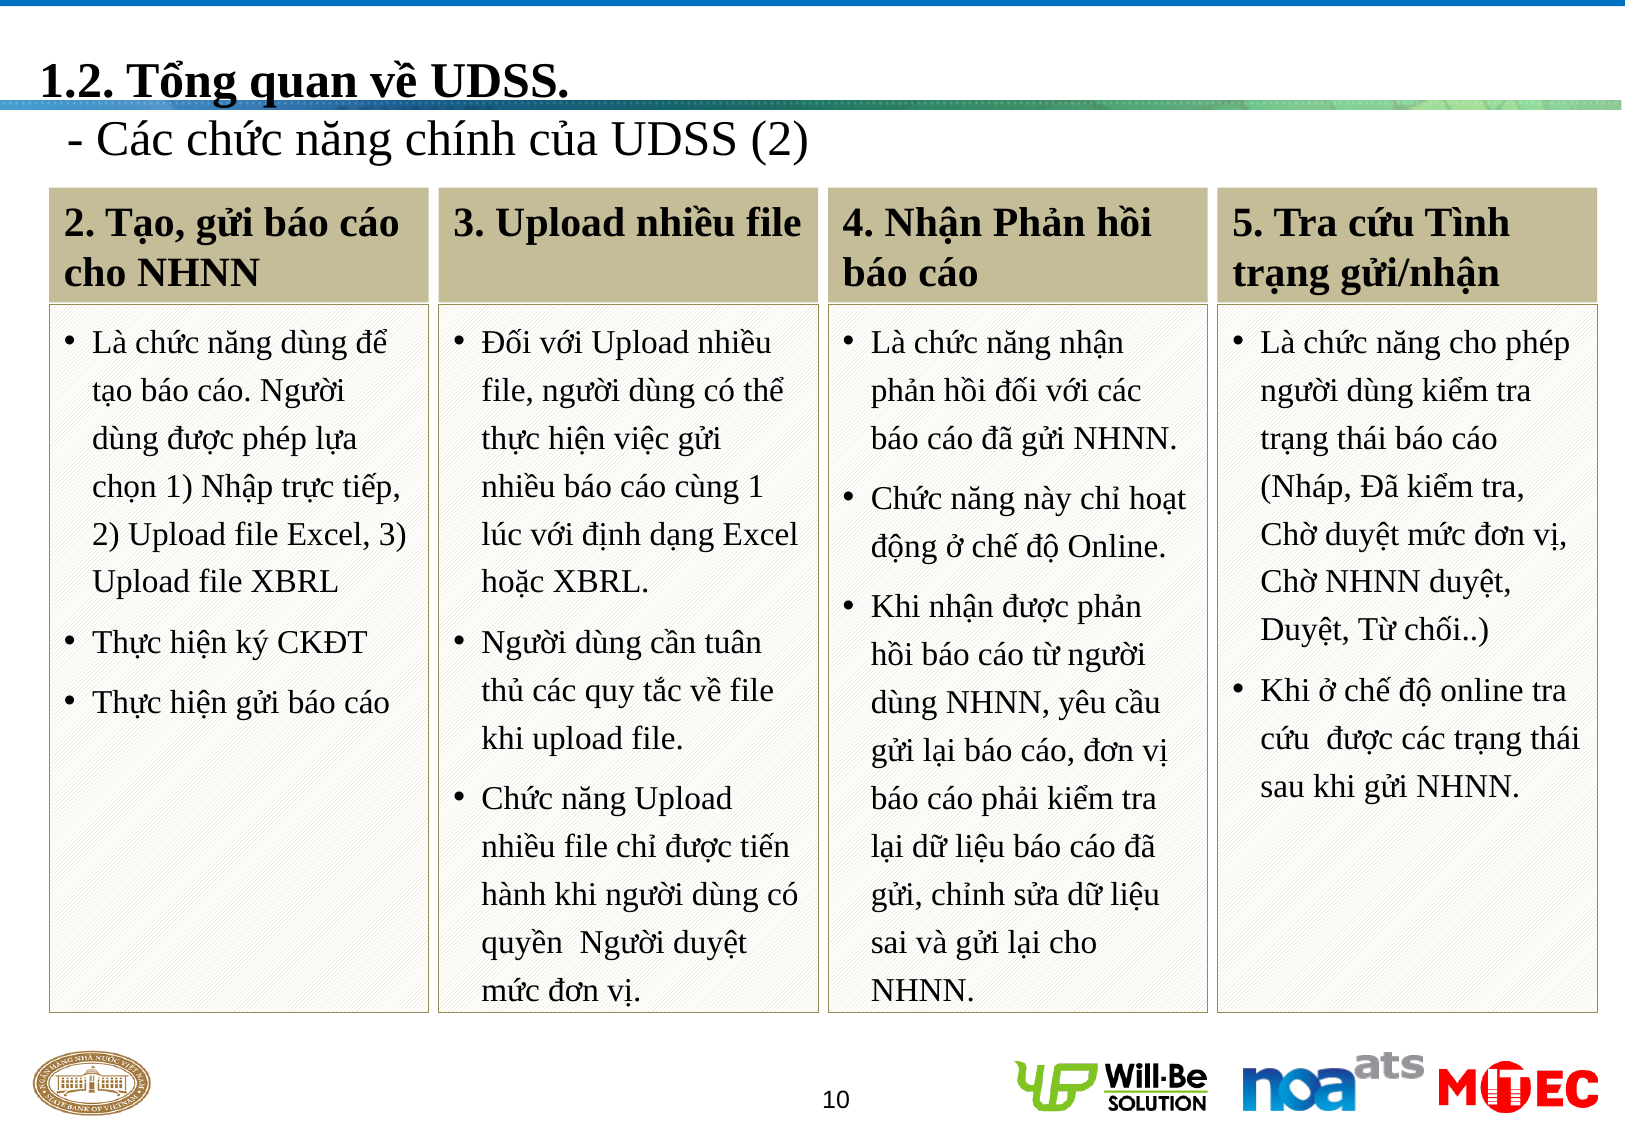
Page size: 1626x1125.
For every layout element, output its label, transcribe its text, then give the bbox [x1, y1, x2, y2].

text_box Là chức năng cho phép người dùng kiểm tra trạng thái báo cáo (Nháp, Đã kiểm tra, Chờ duyệt mức đơn vị, Chờ NHNN duyệt, Duyệt, Từ chối..) Khi ở chế độ online tra cứu được các trạng thái sau khi gửi NHNN. [1217, 304, 1598, 1013]
picture [1439, 1061, 1598, 1113]
text_box Đối với Upload nhiều file, người dùng có thể thực hiện việc gửi nhiều báo cáo cùng 1 lúc với định dạng Excel hoặc XBRL. Người dùng cần tuân thủ các quy tắc về file khi upload file. Chức năng Upload nhiều file chỉ được tiến hành khi người dùng có quyền Người duyệt mức đơn vị. [438, 304, 819, 1013]
text_box Là chức năng nhận phản hồi đối với các báo cáo đã gửi NHNN. Chức năng này chỉ hoạt động ở chế độ Online. Khi nhận được phản hồi báo cáo từ người dùng NHNN, yêu cầu gửi lại báo cáo, đơn vị báo cáo phải kiểm tra lại dữ liệu báo cáo đã gửi, chỉnh sửa dữ liệu sai và gửi lại cho NHNN. [828, 304, 1208, 1013]
text_box 1.2. Tổng quan về UDSS. [24, 38, 1625, 117]
picture [0, 100, 24, 110]
picture [32, 1050, 151, 1116]
text_box 5. Tra cứu Tình trạng gửi/nhận [1217, 187, 1598, 303]
text_box Là chức năng dùng để tạo báo cáo. Người dùng được phép lựa chọn 1) Nhập trực tiếp, 2) Upload file Excel, 3) Upload file XBRL Thực hiện ký CKĐT Thực hiện gửi báo cáo [49, 304, 429, 1013]
text_box 3. Upload nhiều file [438, 187, 819, 303]
title - Các chức năng chính của UDSS (2) [52, 117, 1625, 177]
picture [1236, 1050, 1427, 1116]
text_box 2. Tạo, gửi báo cáo cho NHNN [49, 187, 429, 303]
picture [1004, 1054, 1212, 1117]
text_box 4. Nhận Phản hồi báo cáo [828, 187, 1208, 303]
